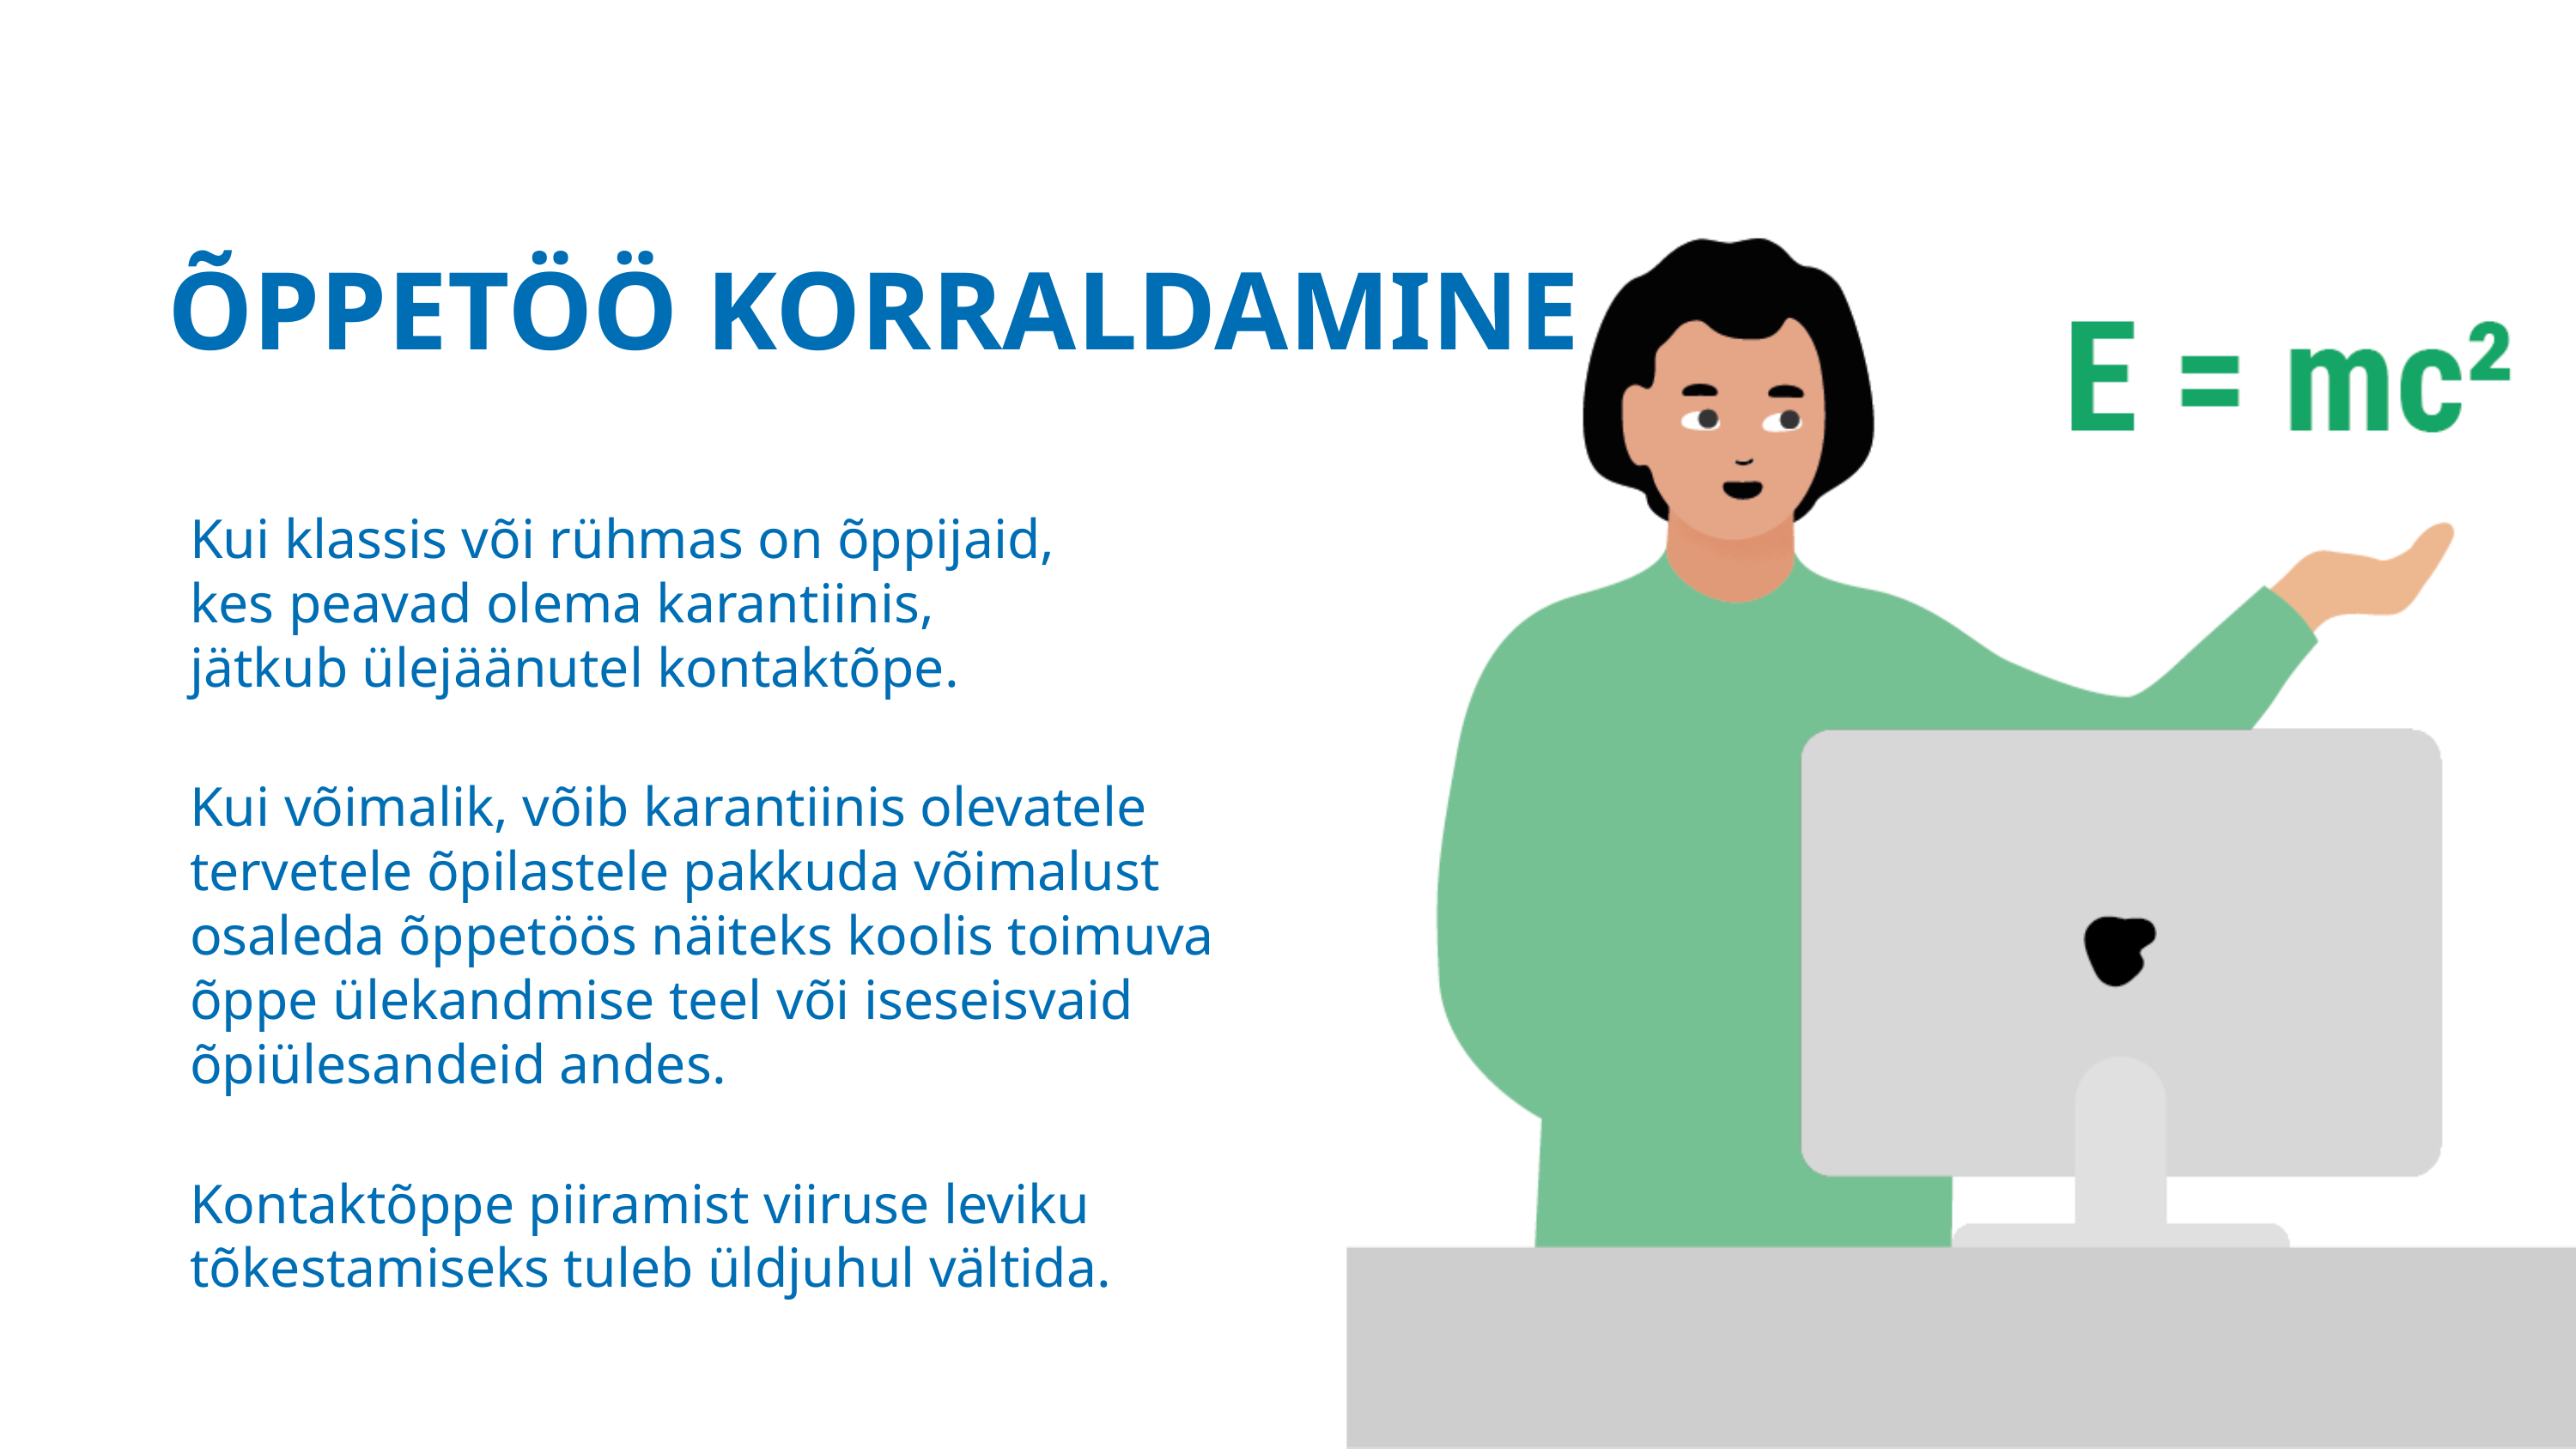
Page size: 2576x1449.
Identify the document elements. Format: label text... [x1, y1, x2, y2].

list Kui klassis või rühmas on õppijaid, kes peavad olema karantiinis, jätkub ülejäänutel kontaktõpe. Kui võimalik, võib karantiinis olevatele tervetele õpilastele pakkuda võimalust osaleda õppetöös näiteks koolis toimuva õppe ülekandmise teel või iseseisvaid õpiülesandeid andes. Kontaktõppe piiramist viiruse leviku tõkestamiseks tuleb üldjuhul vältida. [177, 489, 1289, 1305]
title ÕPPETÖÖ KORRALDAMINE [155, 97, 2377, 378]
picture [1346, 219, 2576, 1449]
